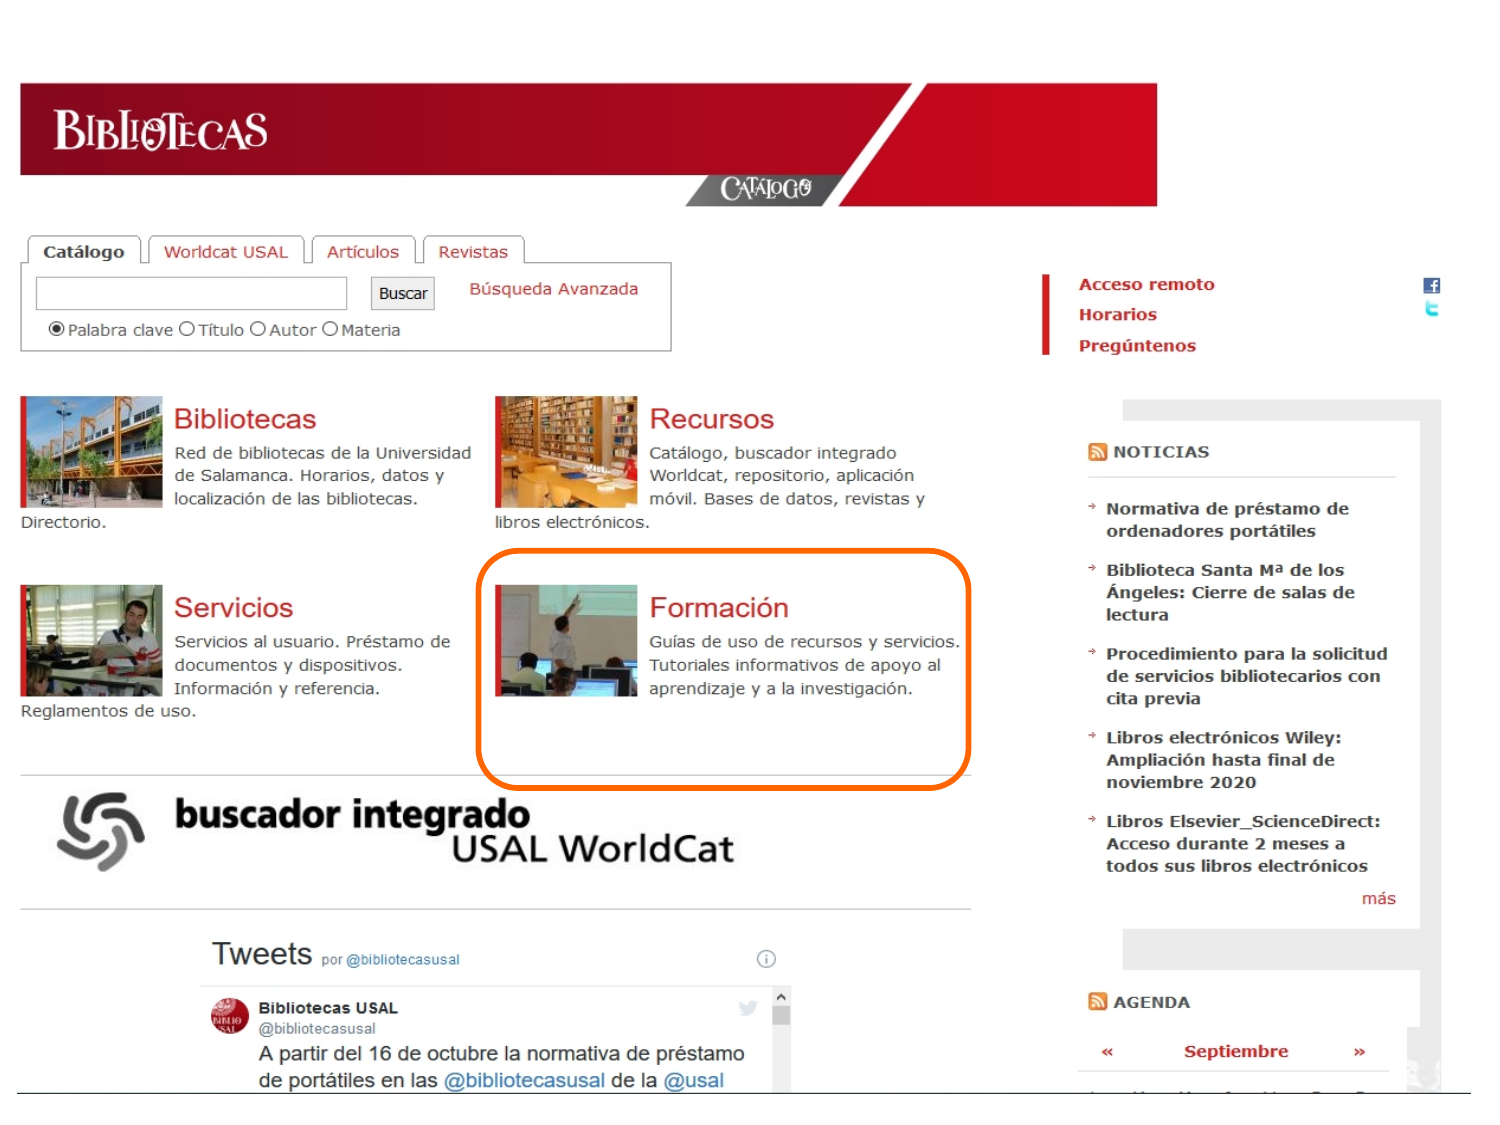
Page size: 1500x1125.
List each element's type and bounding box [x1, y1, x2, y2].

picture [17, 77, 1471, 1095]
